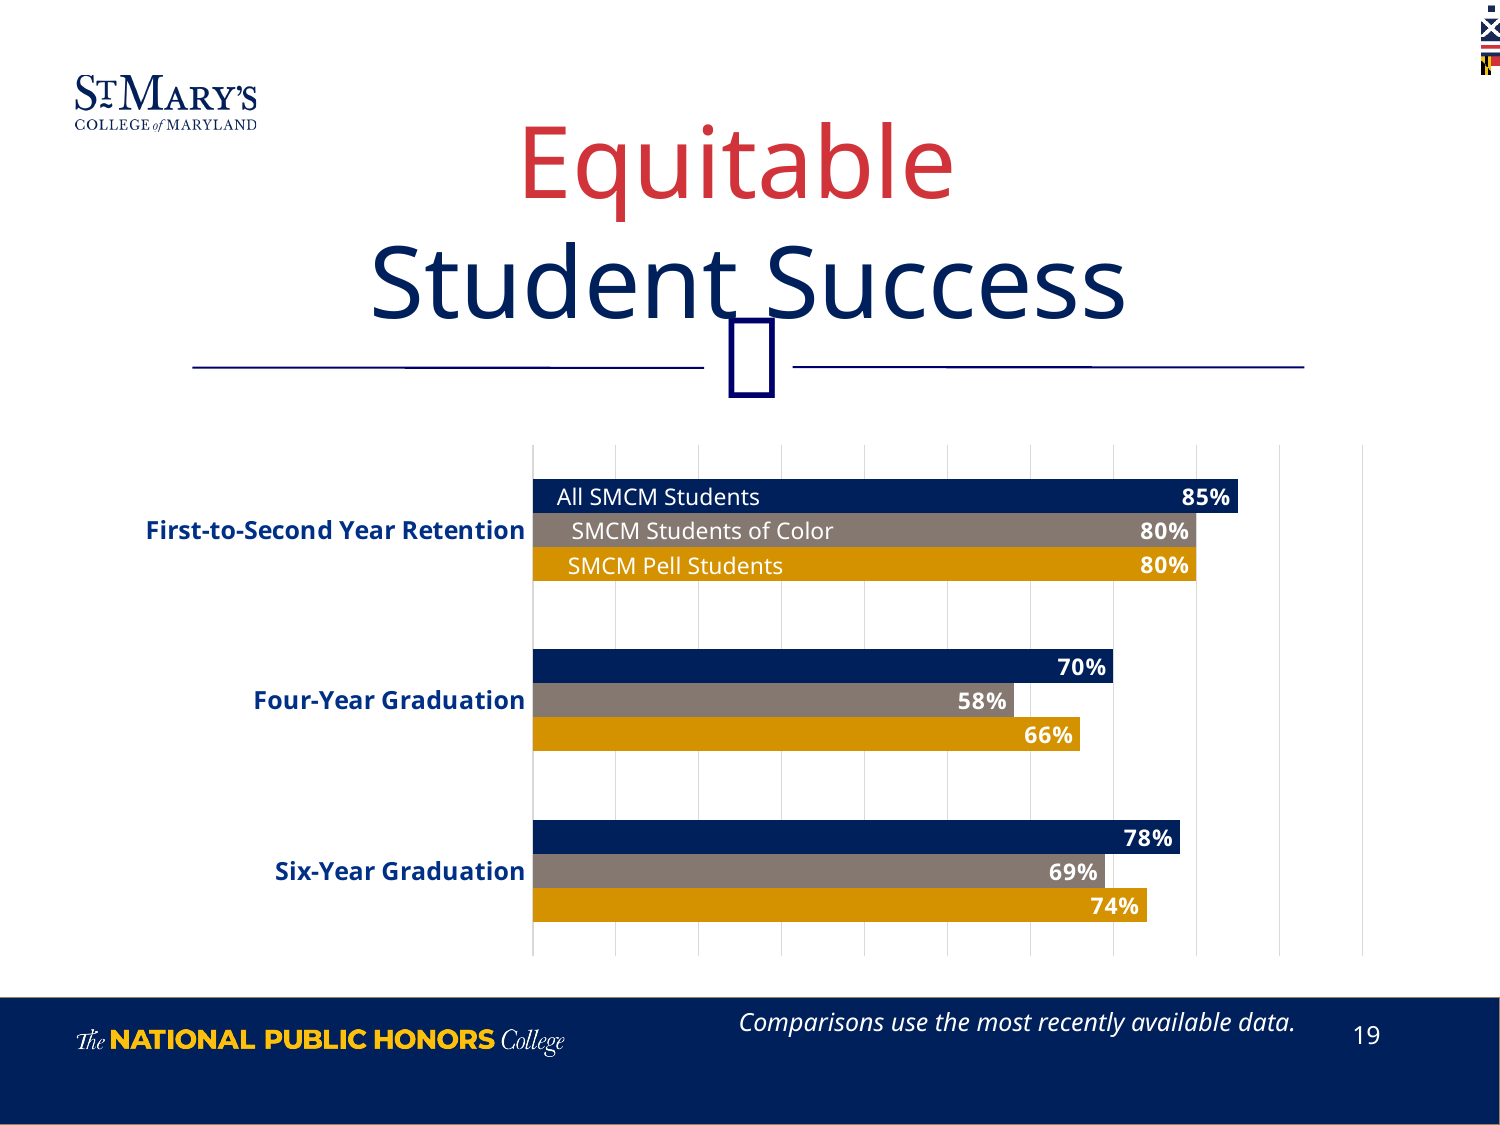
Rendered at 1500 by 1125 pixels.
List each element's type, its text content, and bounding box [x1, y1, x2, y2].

slide_number 19 [1337, 1012, 1425, 1073]
picture [1481, 0, 1500, 75]
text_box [118, 392, 1389, 967]
title Equitable Student Success [0, 91, 1500, 345]
text_box Comparisons use the most recently available data. [723, 999, 1312, 1045]
